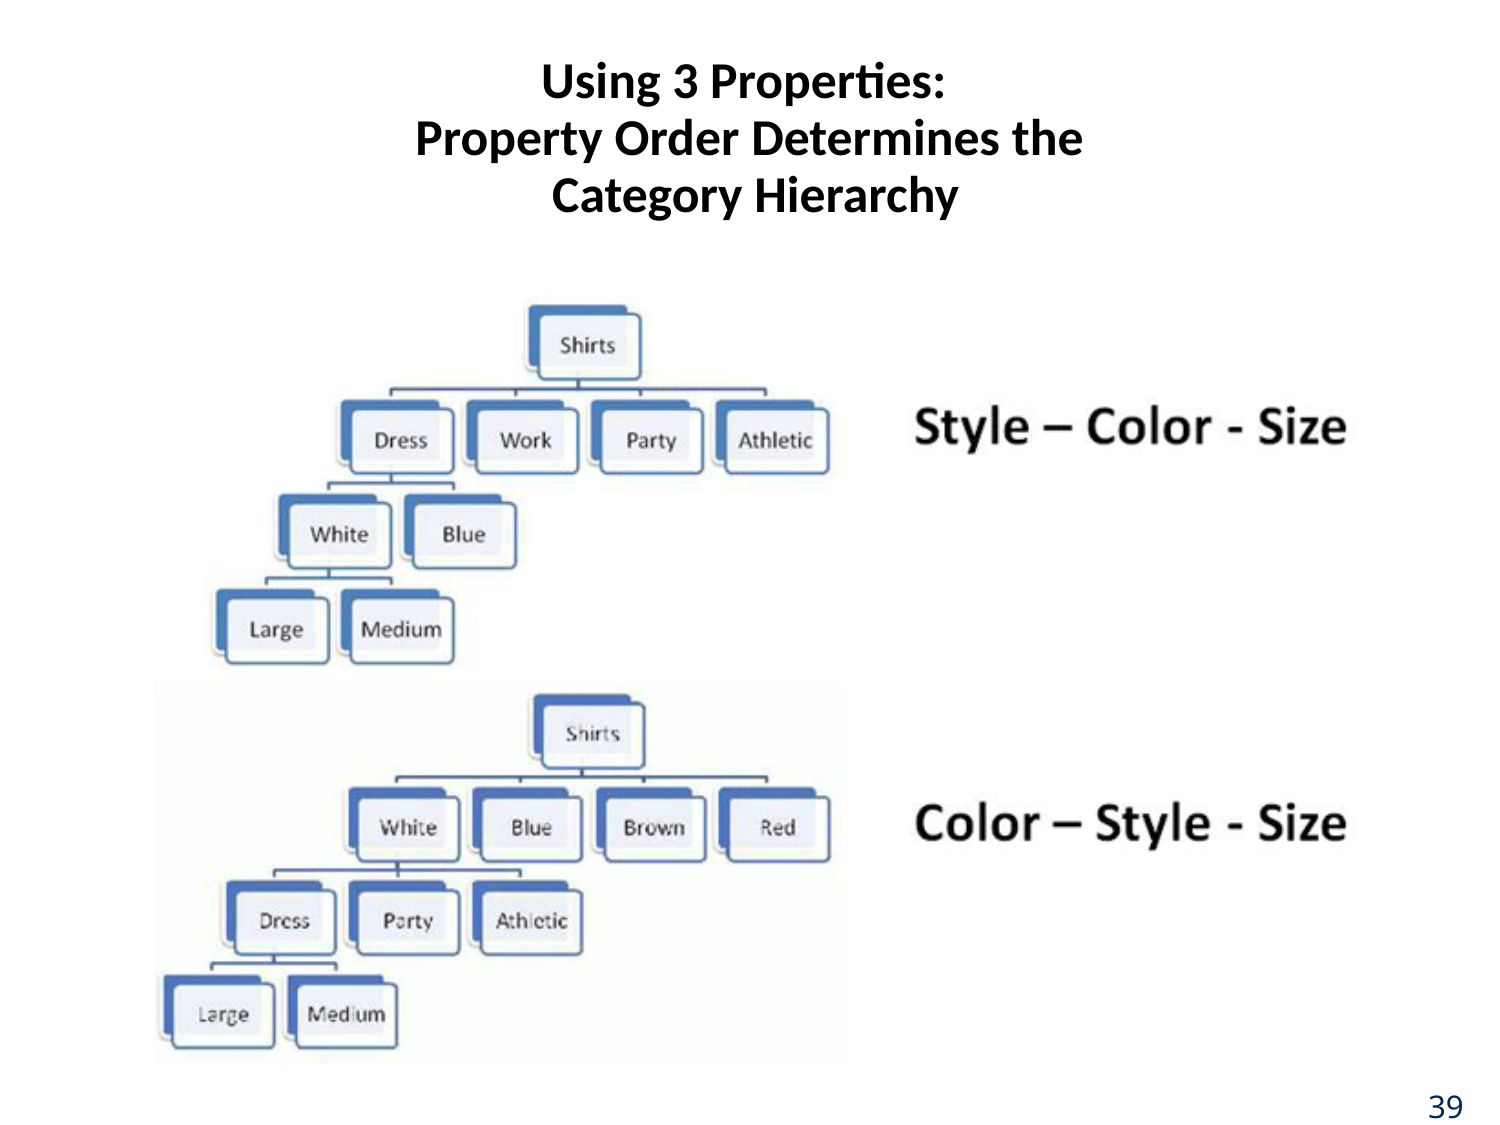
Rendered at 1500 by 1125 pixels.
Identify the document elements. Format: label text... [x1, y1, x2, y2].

title Using 3 Properties: Property Order Determines the Category Hierarchy [75, 45, 1425, 233]
picture [112, 274, 1388, 1064]
text_box 39 [1438, 1081, 1454, 1119]
